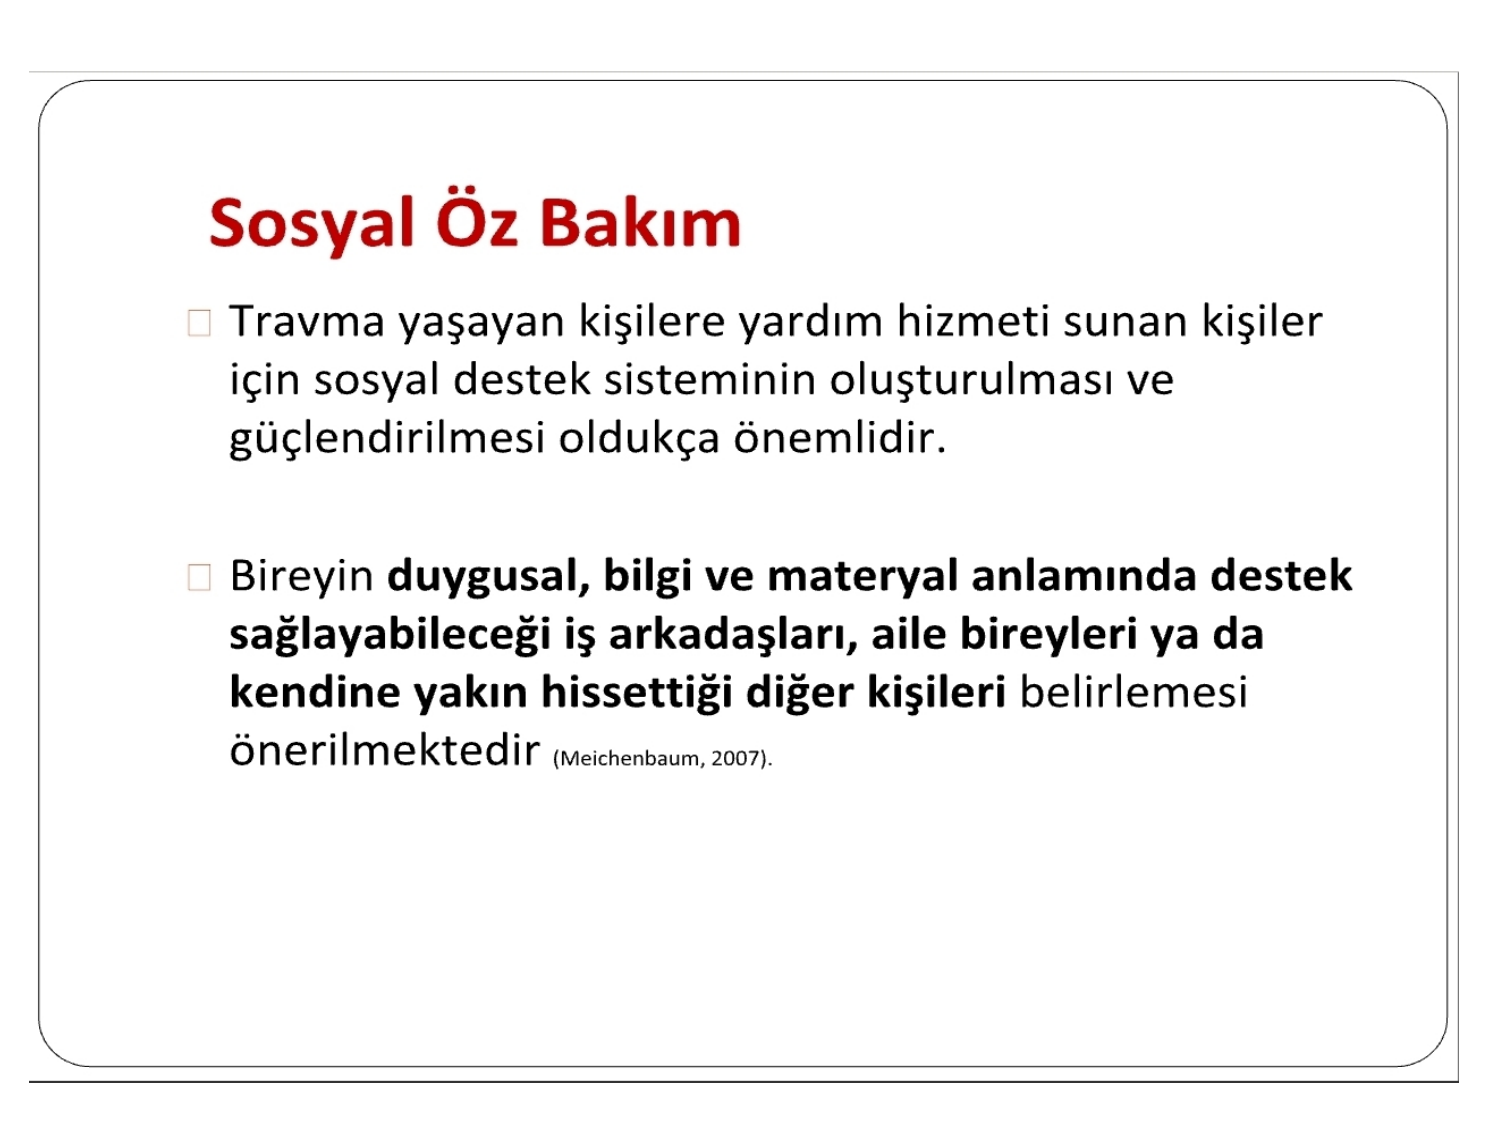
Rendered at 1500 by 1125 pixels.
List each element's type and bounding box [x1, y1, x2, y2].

picture [29, 66, 1459, 1083]
